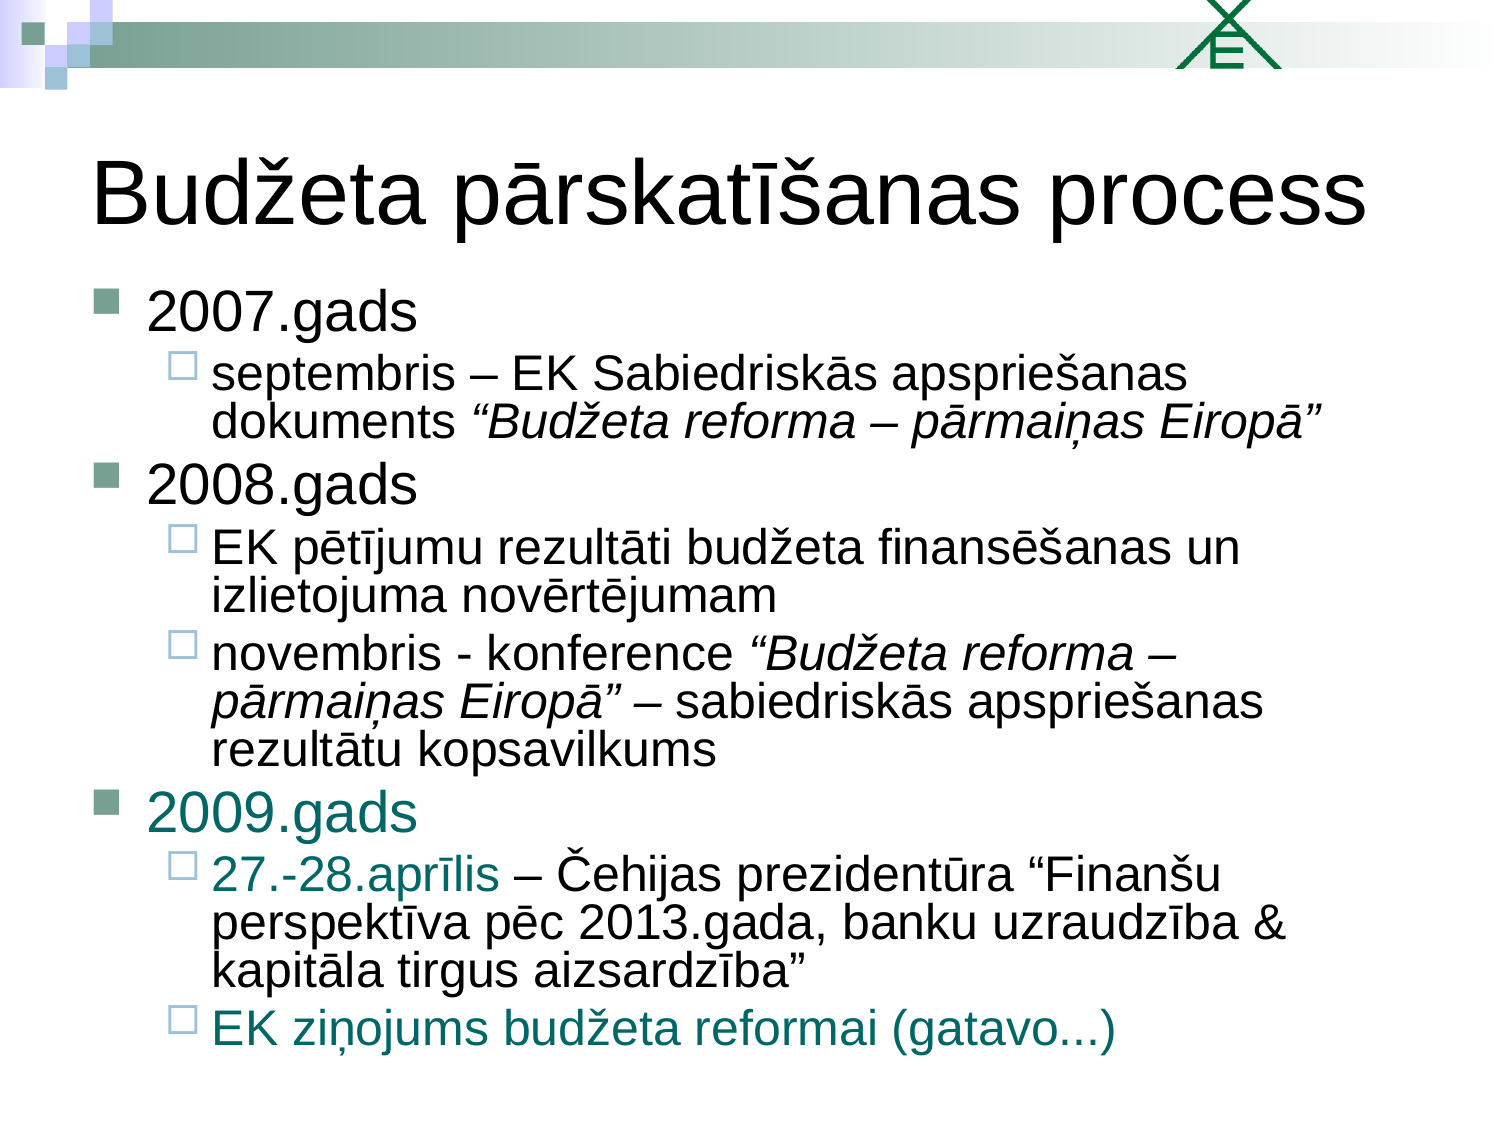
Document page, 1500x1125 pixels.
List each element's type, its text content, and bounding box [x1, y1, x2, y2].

title Budžeta pārskatīšanas process [75, 75, 1425, 278]
list 2007.gads septembris – EK Sabiedriskās apspriešanas dokuments “Budžeta reforma – pārmaiņas Eiropā” 2008.gads EK pētījumu rezultāti budžeta finansēšanas un izlietojuma novērtējumam novembris - konference “Budžeta reforma – pārmaiņas Eiropā” – sabiedriskās apspriešanas rezultātu kopsavilkums 2009.gads 27.-28.aprīlis – Čehijas prezidentūra “Finanšu perspektīva pēc 2013.gada, banku uzraudzība & kapitāla tirgus aizsardzība” EK ziņojums budžeta reformai (gatavo...) [75, 278, 1425, 1083]
picture [1174, 0, 1282, 69]
